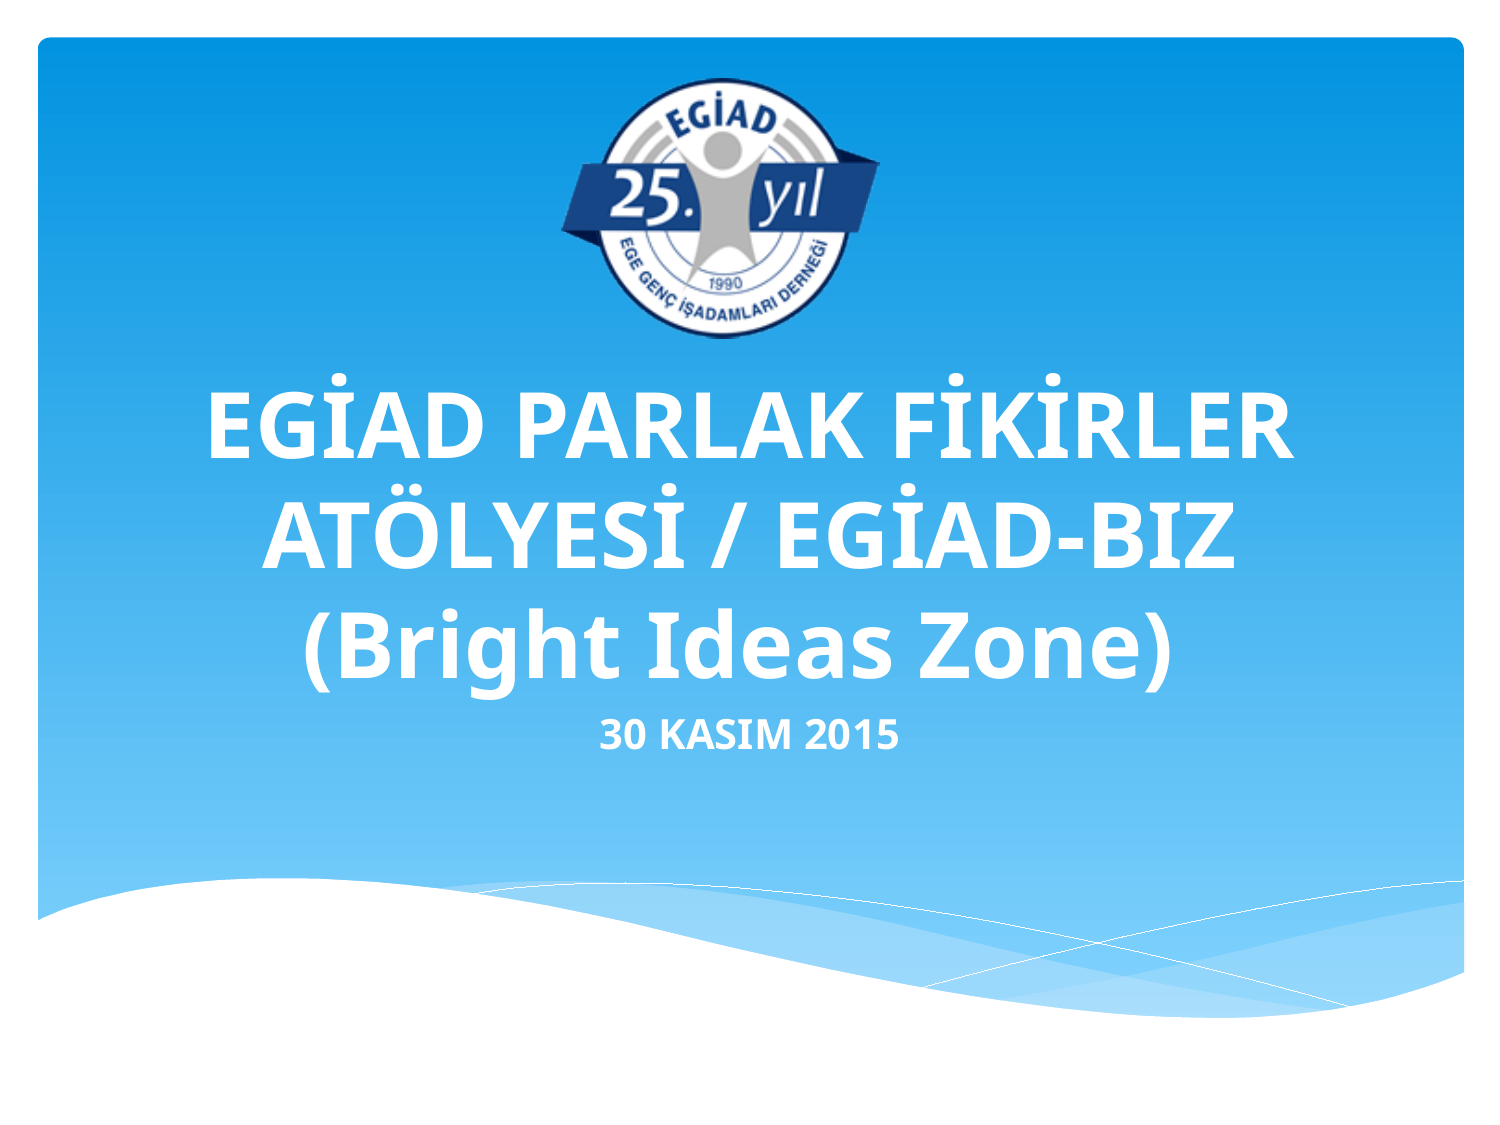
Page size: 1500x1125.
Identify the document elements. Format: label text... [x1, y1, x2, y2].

title EGİAD PARLAK FİKİRLER ATÖLYESİ / EGİAD-BIZ (Bright Ideas Zone) [112, 125, 1388, 705]
picture [560, 79, 881, 339]
subtitle 30 KASIM 2015 [225, 583, 1275, 825]
